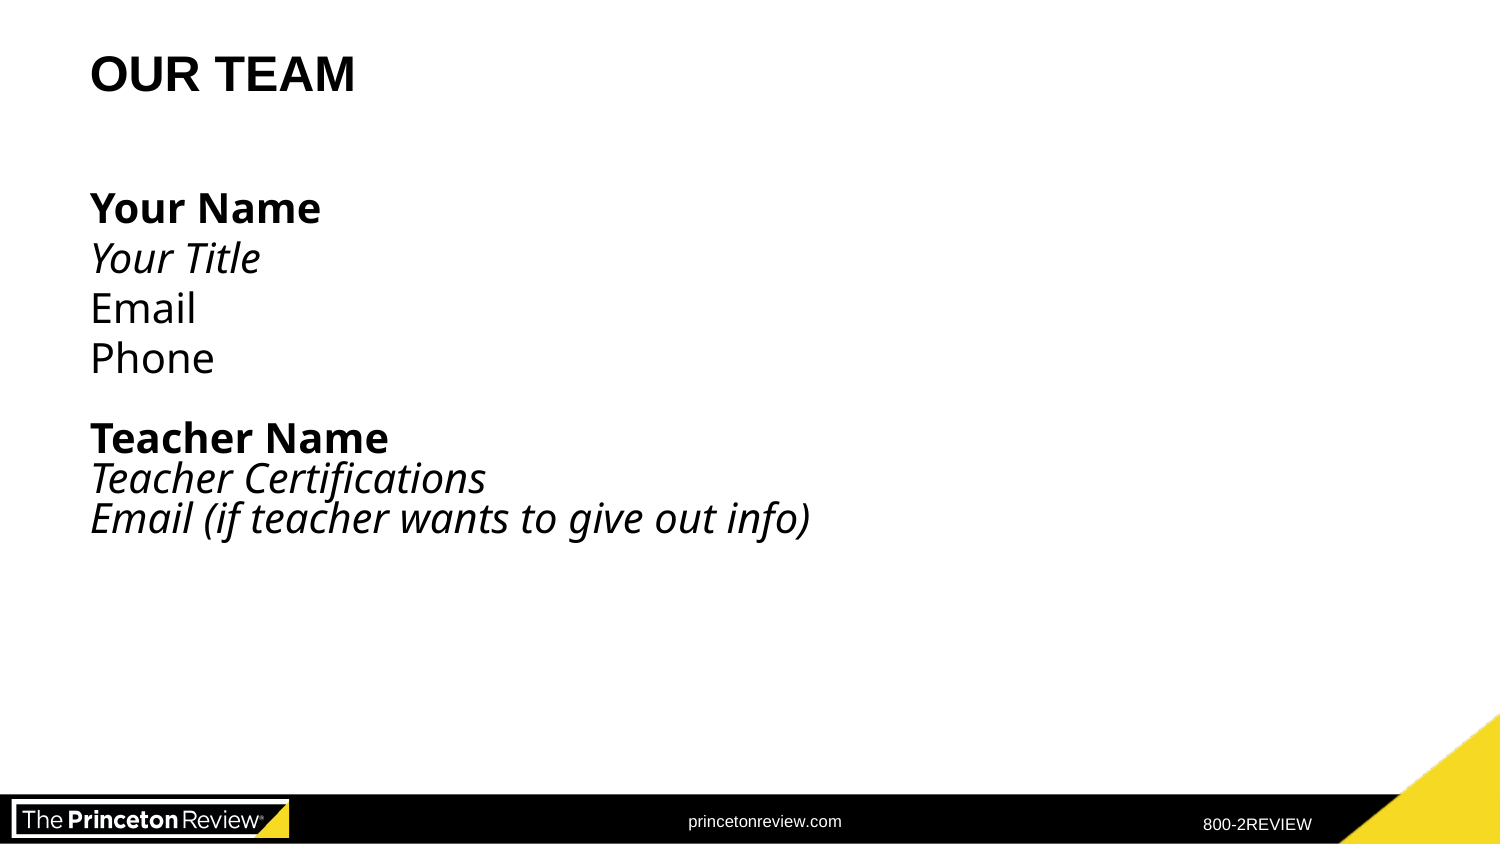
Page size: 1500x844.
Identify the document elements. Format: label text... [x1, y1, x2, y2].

text_box OUR TEAM [75, 34, 1060, 110]
list Your Name Your Title Email Phone Teacher Name Teacher Certifications Email (if teacher wants to give out info) [75, 174, 1463, 772]
